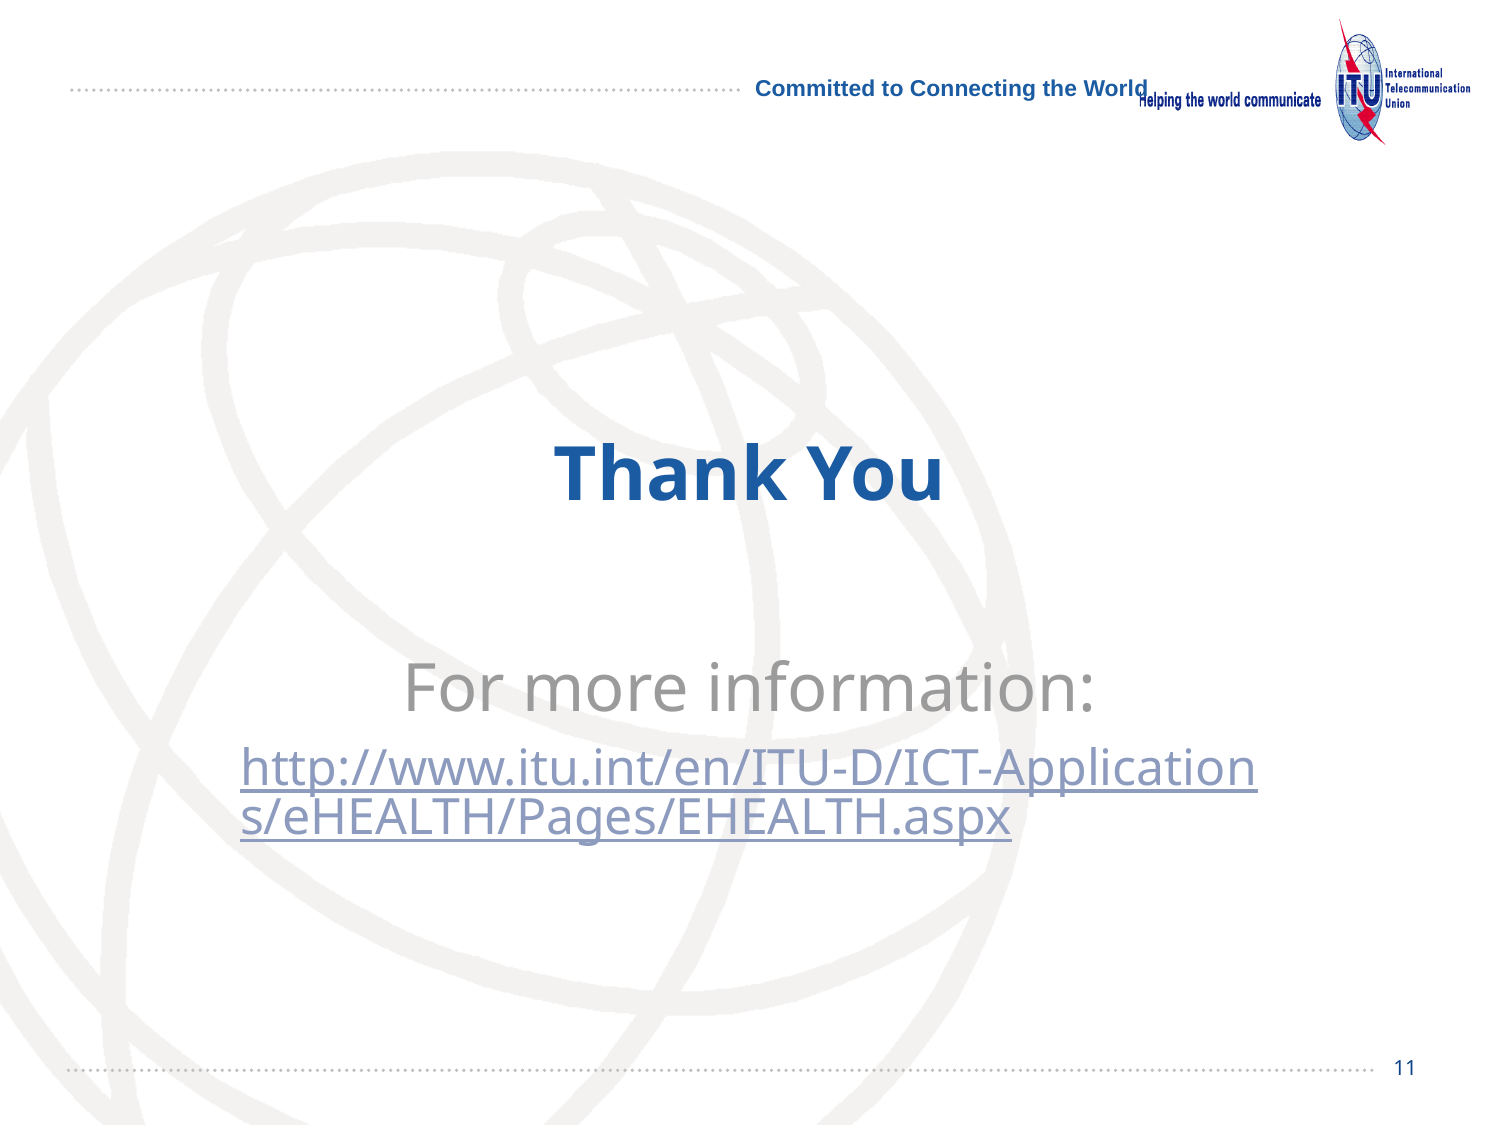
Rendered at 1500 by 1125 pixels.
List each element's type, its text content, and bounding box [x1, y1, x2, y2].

picture [0, 132, 1061, 1125]
subtitle For more information: http://www.itu.int/en/ITU-D/ICT-Applications/eHEALTH/Pages/EHEALTH.aspx [224, 637, 1276, 926]
slide_number 11 [1375, 1046, 1432, 1088]
title Thank You [112, 416, 1388, 524]
